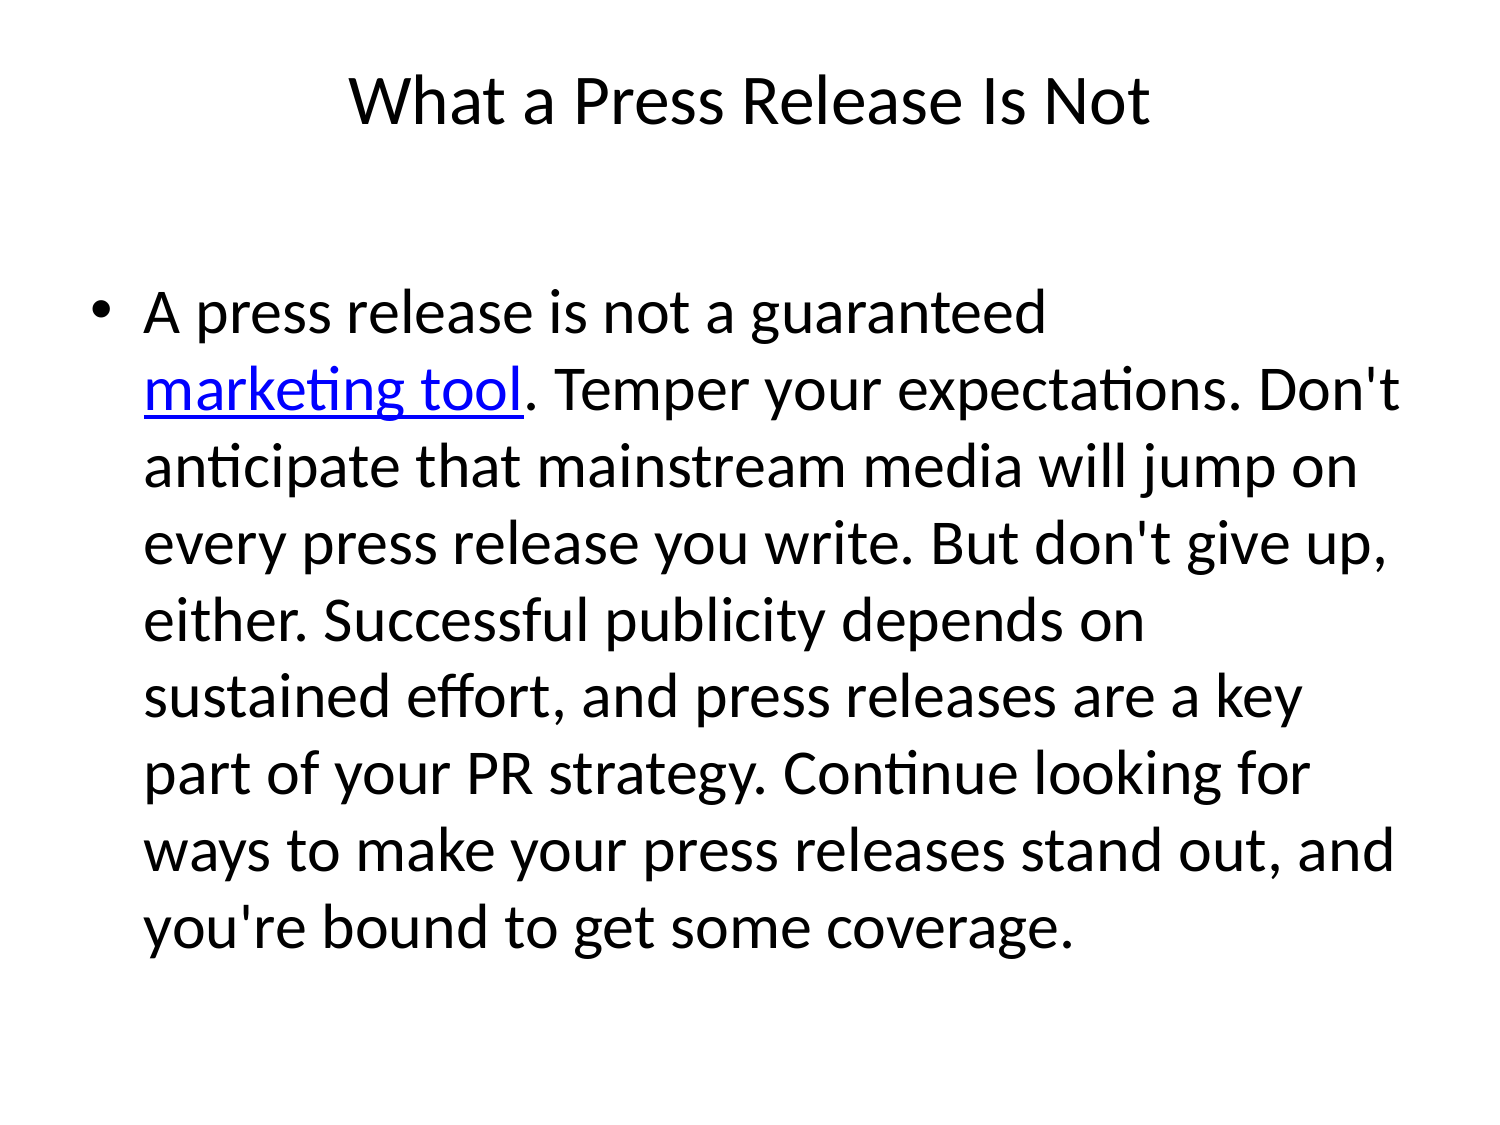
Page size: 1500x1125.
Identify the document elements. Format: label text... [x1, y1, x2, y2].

list A press release is not a guaranteed marketing tool. Temper your expectations. Don't anticipate that mainstream media will jump on every press release you write. But don't give up, either. Successful publicity depends on sustained effort, and press releases are a key part of your PR strategy. Continue looking for ways to make your press releases stand out, and you're bound to get some coverage. [75, 262, 1425, 1005]
title What a Press Release Is Not [75, 45, 1425, 233]
